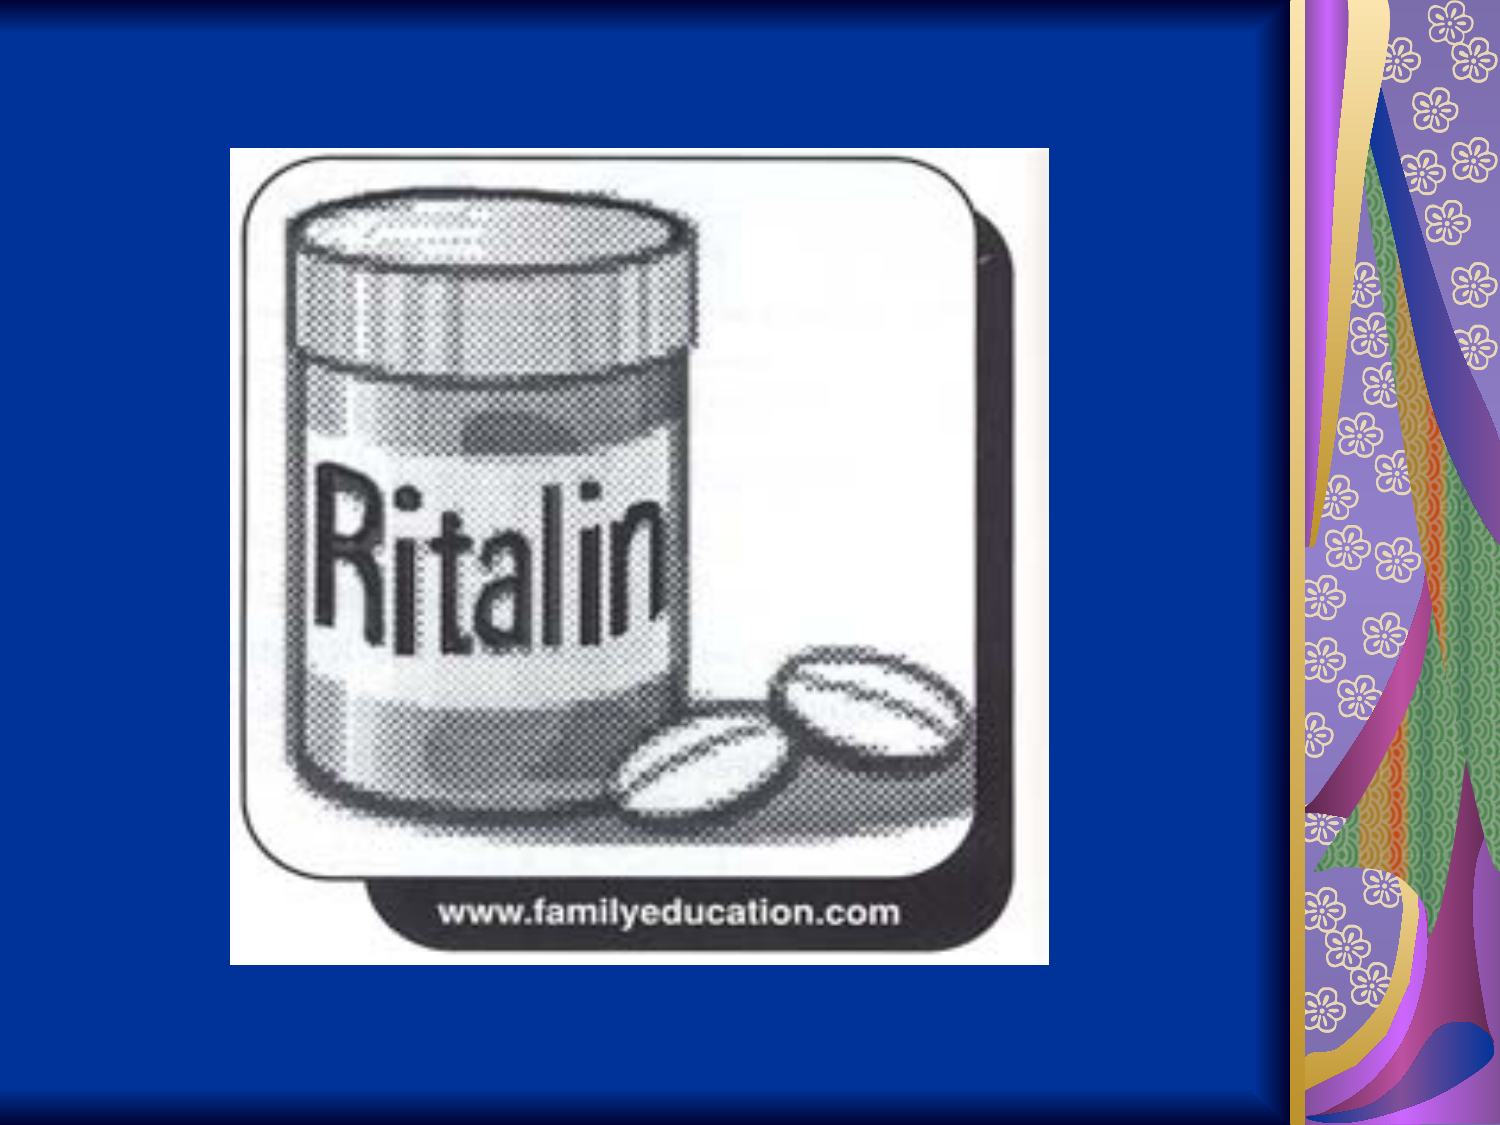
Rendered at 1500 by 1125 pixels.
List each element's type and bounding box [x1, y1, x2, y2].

picture [229, 148, 1049, 965]
picture [1314, 144, 1500, 936]
